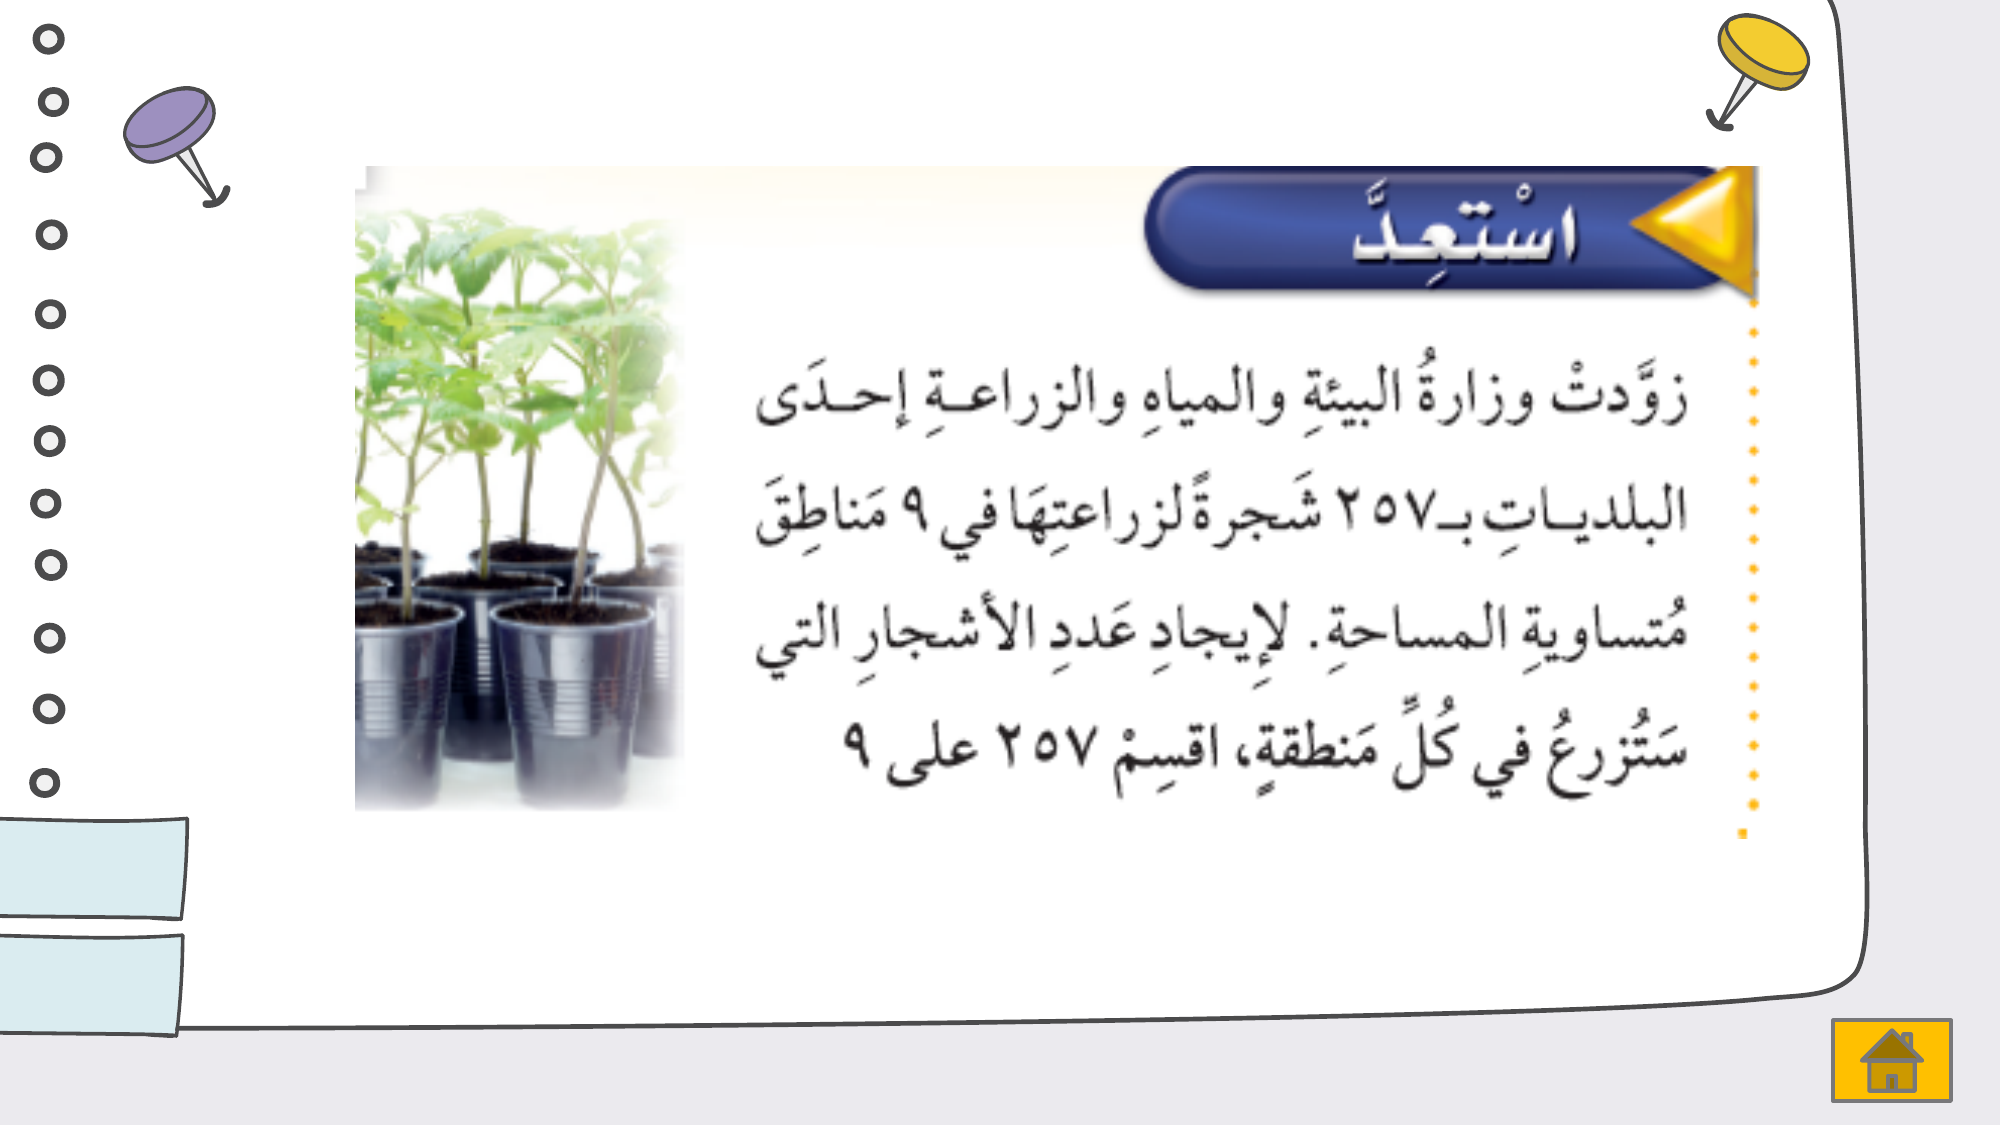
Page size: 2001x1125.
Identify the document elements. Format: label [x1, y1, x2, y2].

text_box [1831, 1018, 1953, 1103]
picture [355, 166, 1763, 839]
